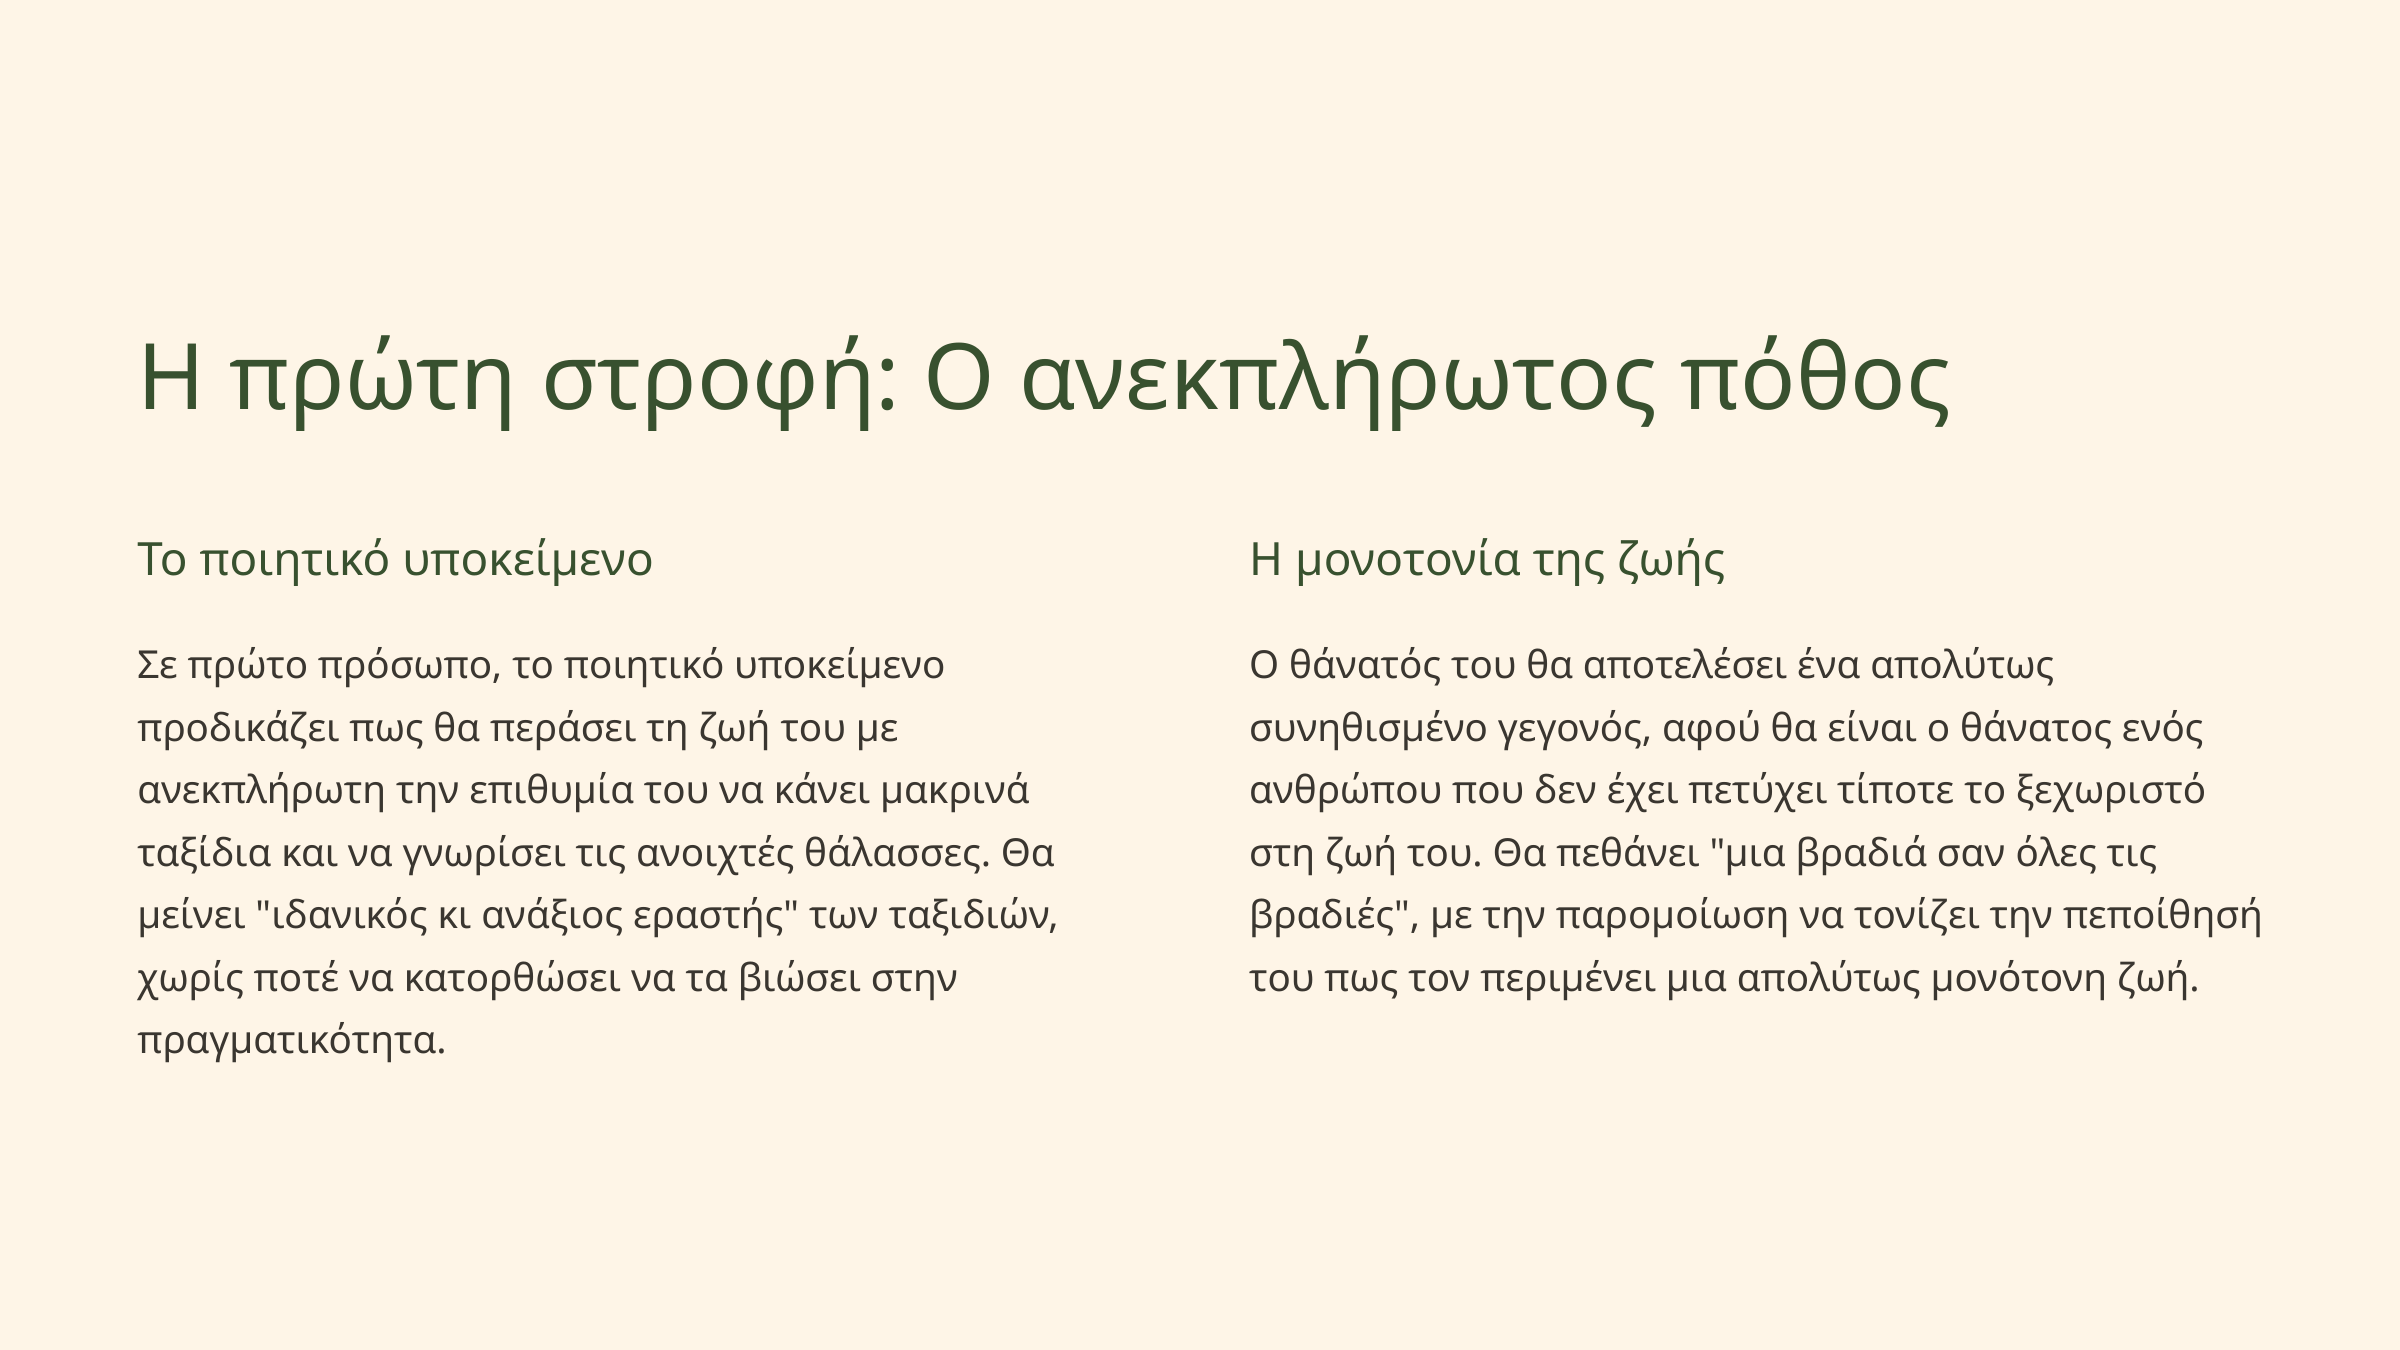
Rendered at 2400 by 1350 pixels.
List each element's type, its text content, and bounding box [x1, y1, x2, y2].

text_box Το ποιητικό υποκείμενο [137, 527, 651, 585]
text_box Σε πρώτο πρόσωπο, το ποιητικό υποκείμενο προδικάζει πως θα περάσει τη ζωή του με ανεκπλήρωτη την επιθυμία του να κάνει μακρινά ταξίδια και να γνωρίσει τις ανοιχτές θάλασσες. Θα μείνει "ιδανικός κι ανάξιος εραστής" των ταξιδιών, χωρίς ποτέ να κατορθώσει να τα βιώσει στην πραγματικότητα. [137, 624, 1152, 939]
text_box Η πρώτη στροφή: Ο ανεκπλήρωτος πόθος [137, 313, 1931, 429]
text_box Η μονοτονία της ζωής [1249, 527, 1728, 585]
text_box Ο θάνατός του θα αποτελέσει ένα απολύτως συνηθισμένο γεγονός, αφού θα είναι ο θάνατος ενός ανθρώπου που δεν έχει πετύχει τίποτε το ξεχωριστό στη ζωή του. Θα πεθάνει "μια βραδιά σαν όλες τις βραδιές", με την παρομοίωση να τονίζει την πεποίθησή του πως τον περιμένει μια απολύτως μονότονη ζωή. [1249, 624, 2264, 1002]
